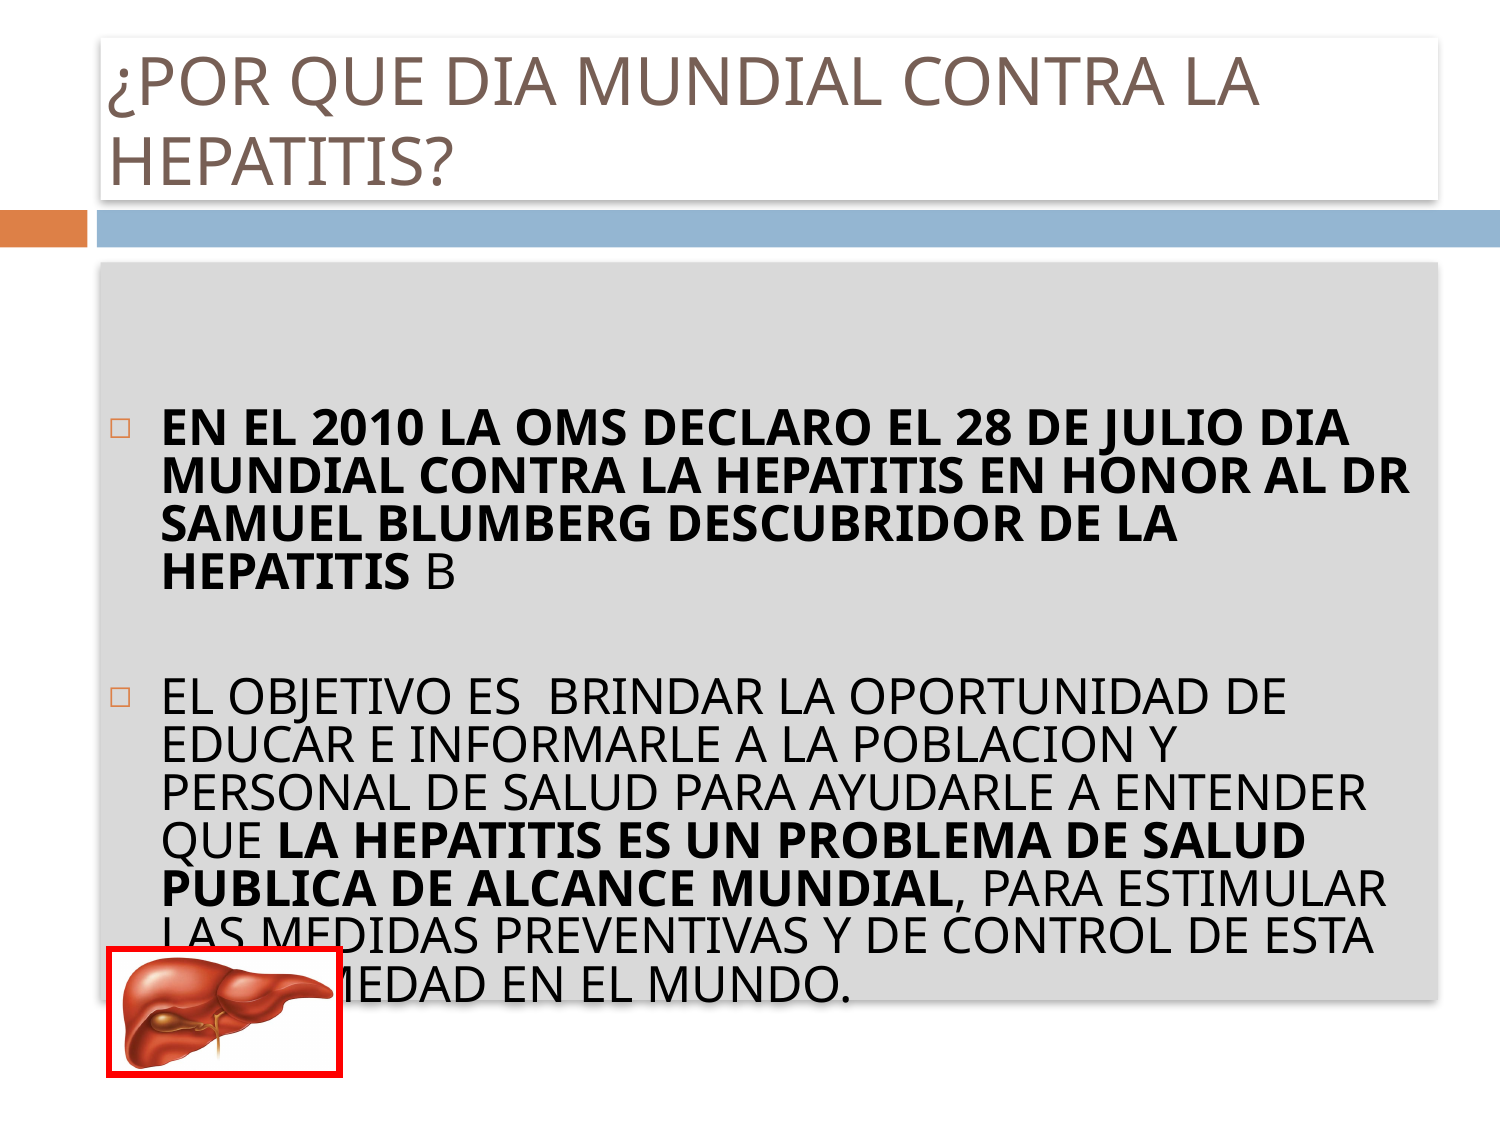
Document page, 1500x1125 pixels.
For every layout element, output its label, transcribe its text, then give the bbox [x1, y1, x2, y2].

picture [111, 952, 337, 1072]
list EN EL 2010 LA OMS DECLARO EL 28 DE JULIO DIA MUNDIAL CONTRA LA HEPATITIS EN HONOR AL DR SAMUEL BLUMBERG DESCUBRIDOR DE LA HEPATITIS B EL OBJETIVO ES BRINDAR LA OPORTUNIDAD DE EDUCAR E INFORMARLE A LA POBLACION Y PERSONAL DE SALUD PARA AYUDARLE A ENTENDER QUE LA HEPATITIS ES UN PROBLEMA DE SALUD PUBLICA DE ALCANCE MUNDIAL, PARA ESTIMULAR LAS MEDIDAS PREVENTIVAS Y DE CONTROL DE ESTA ENFERMEDAD EN EL MUNDO. [99, 261, 1439, 1001]
title ¿POR QUE DIA MUNDIAL CONTRA LA HEPATITIS? [99, 36, 1439, 201]
